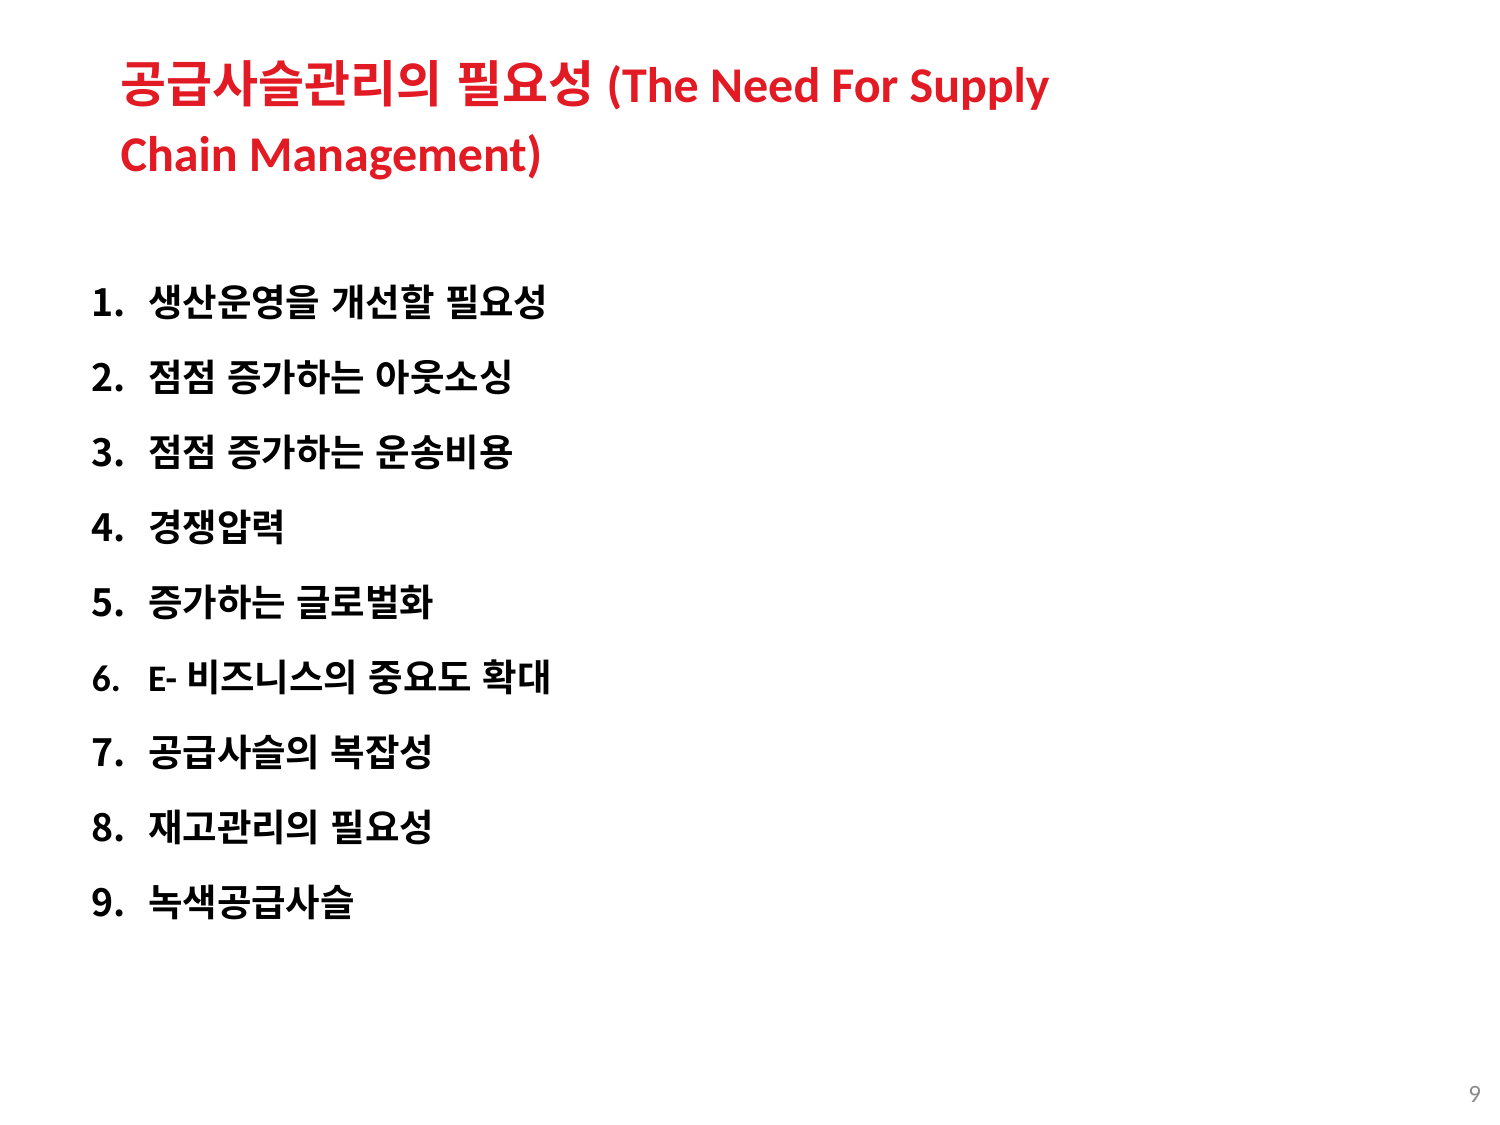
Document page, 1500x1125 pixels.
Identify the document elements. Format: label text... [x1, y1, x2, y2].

list 공급사슬관리의 필요성(The Need For Supply Chain Management) [120, 35, 1316, 199]
slide_number 9 [1103, 1062, 1497, 1123]
list 생산운영을 개선할 필요성 점점 증가하는 아웃소싱 점점 증가하는 운송비용 경쟁압력 증가하는 글로벌화 E-비즈니스의 중요도 확대 공급사슬의 복잡성 재고관리의 필요성 녹색공급사슬 [91, 255, 1440, 1063]
